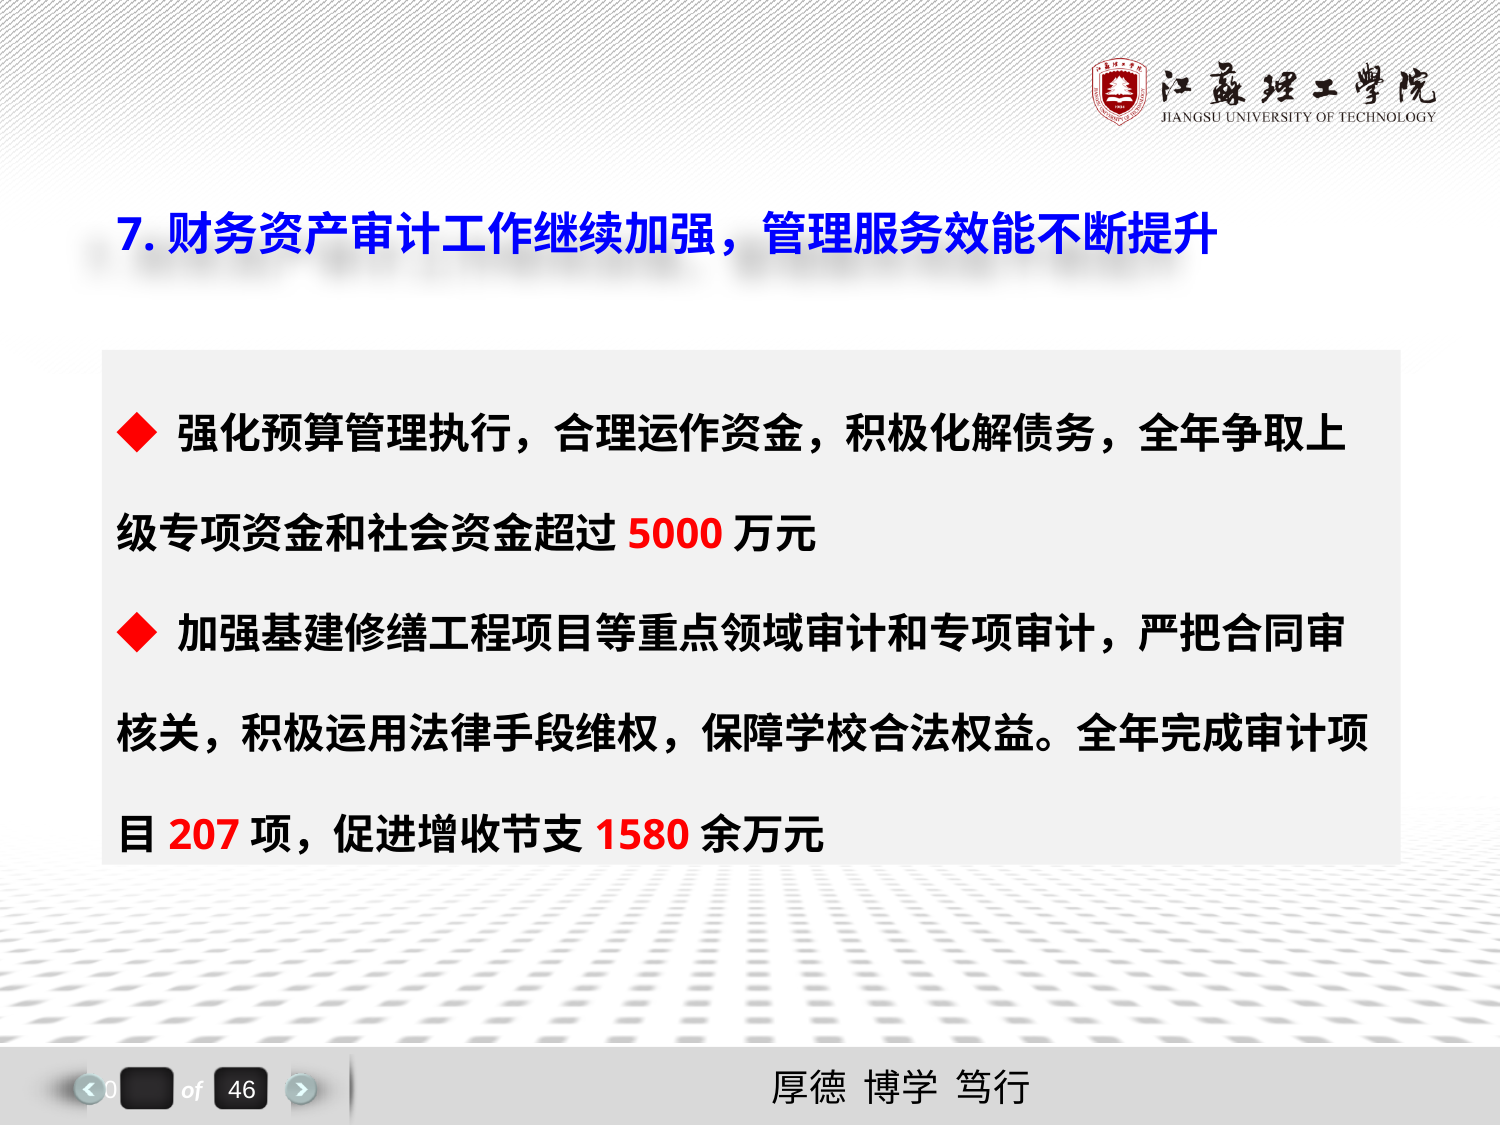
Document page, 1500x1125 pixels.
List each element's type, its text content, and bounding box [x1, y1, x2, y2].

picture [283, 1054, 366, 1125]
picture [11, 1056, 96, 1125]
picture [0, 786, 1500, 1043]
picture [117, 1063, 178, 1114]
text_box 7.财务资产审计工作继续加强，管理服务效能不断提升 [101, 197, 1354, 267]
text_box ◆ 强化预算管理执行，合理运作资金，积极化解债务，全年争取上级专项资金和社会资金超过5000万元 ◆ 加强基建修缮工程项目等重点领域审计和专项审计，严把合同审核关，积极运用法律手段维权，保障学校合法权益。全年完成审计项目207项，促进增收节支1580余万元 [101, 349, 1401, 865]
picture [0, 0, 1500, 374]
picture [211, 1063, 272, 1114]
